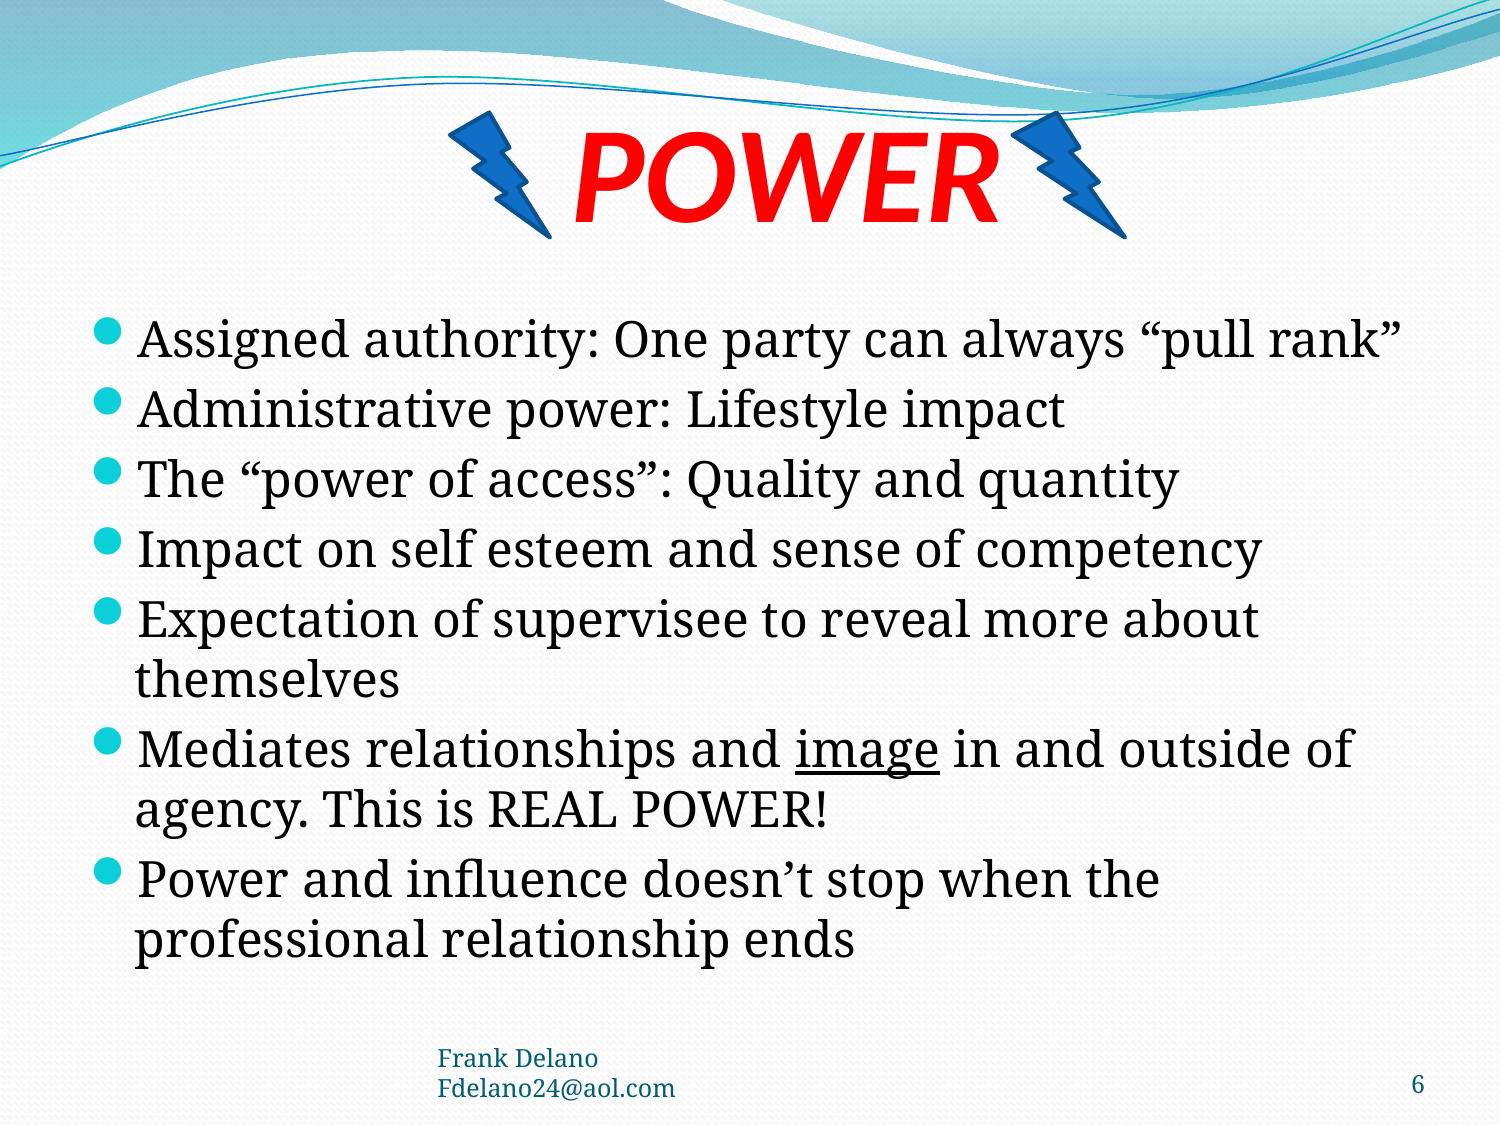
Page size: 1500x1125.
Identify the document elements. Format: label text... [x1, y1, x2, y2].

footer Frank Delano Fdelano24@aol.com [437, 1042, 988, 1103]
slide_number 6 [1299, 1042, 1425, 1103]
title POWER [125, 75, 1450, 250]
text_box [1010, 110, 1127, 240]
text_box [447, 110, 552, 240]
list Assigned authority: One party can always “pull rank” Administrative power: Lifestyle impact The “power of access”: Quality and quantity Impact on self esteem and sense of competency Expectation of supervisee to reveal more about themselves Mediates relationships and image in and outside of agency. This is REAL POWER! Power and influence doesn’t stop when the professional relationship ends [75, 299, 1425, 1038]
